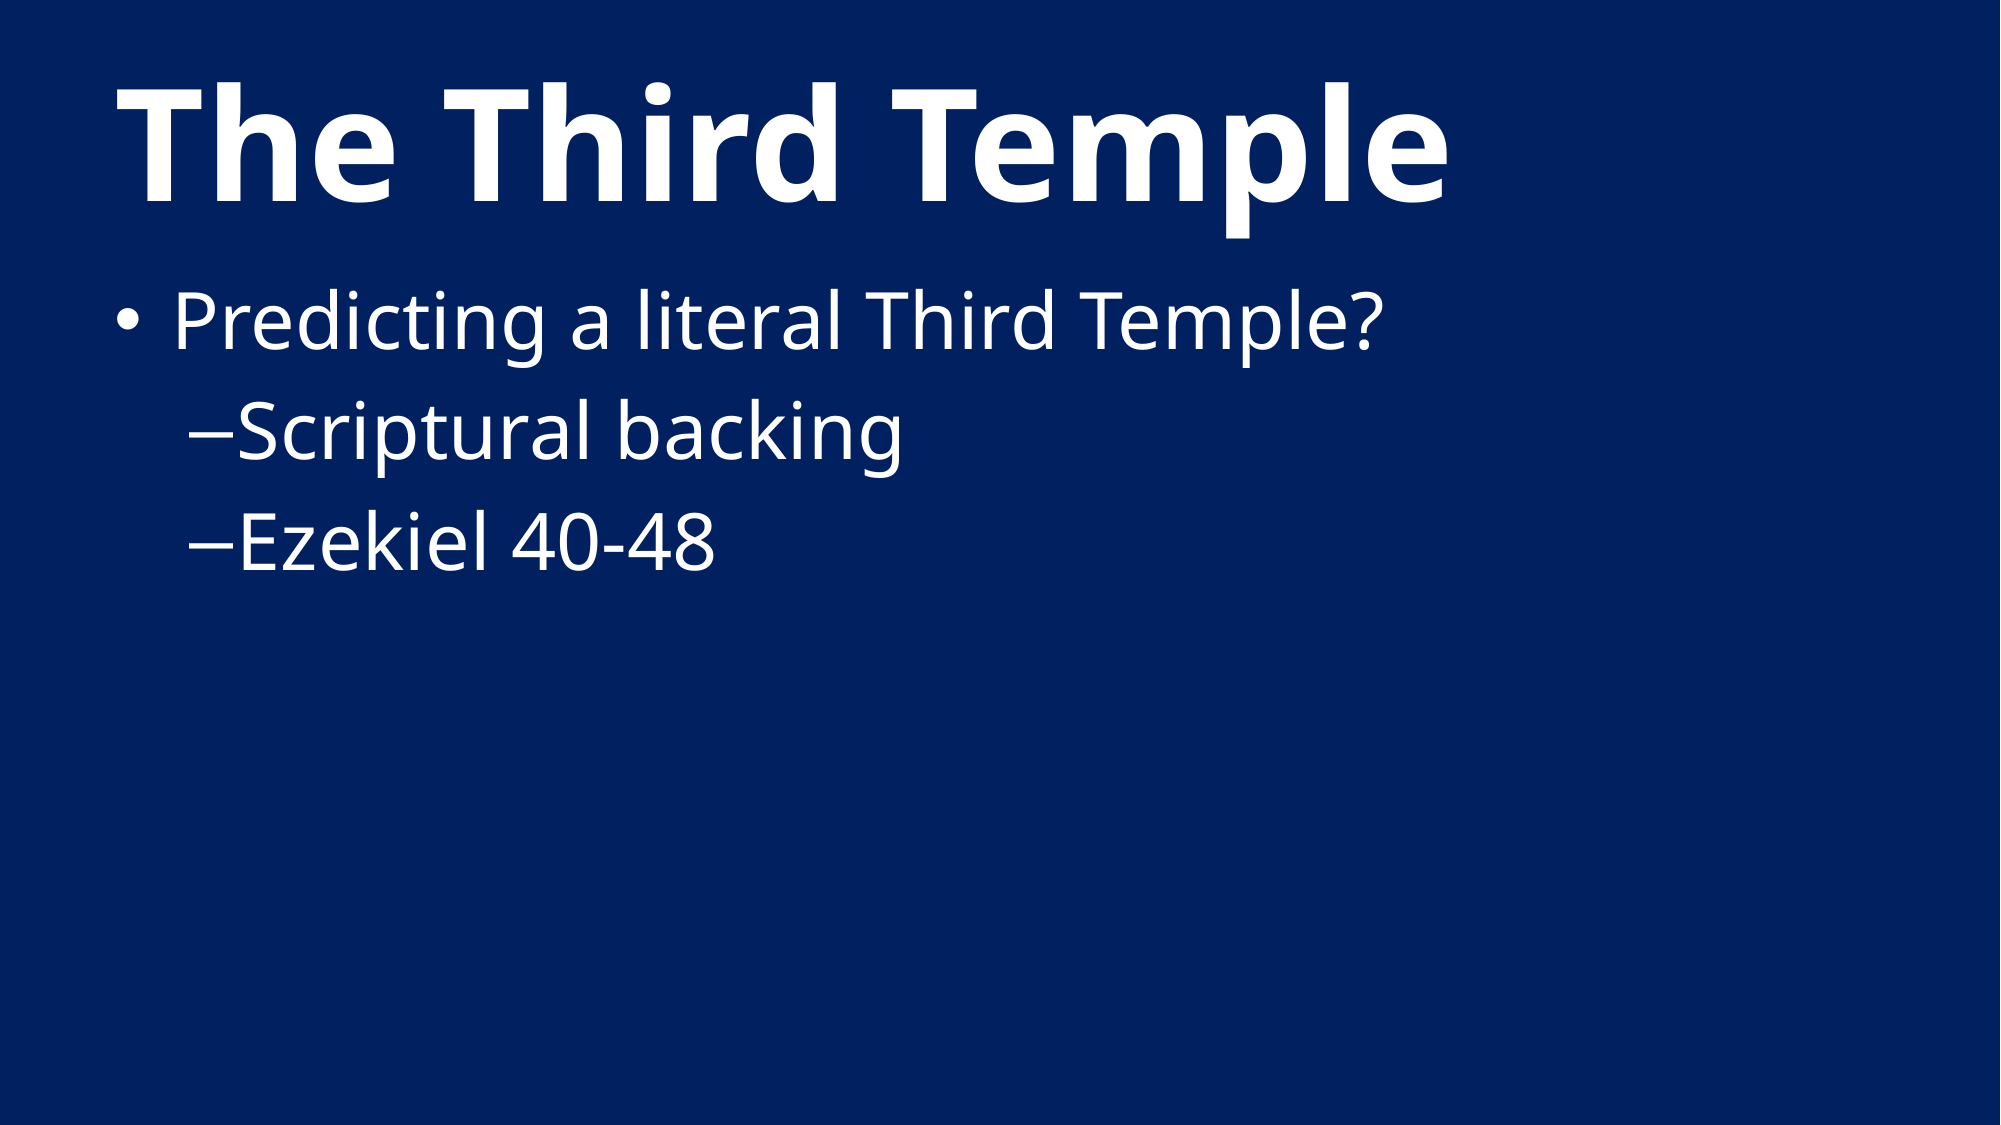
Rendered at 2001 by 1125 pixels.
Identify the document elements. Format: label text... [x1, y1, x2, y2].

title The Third Temple [99, 45, 1900, 233]
list Predicting a literal Third Temple? Scriptural backing Ezekiel 40-48 [99, 262, 1900, 1005]
